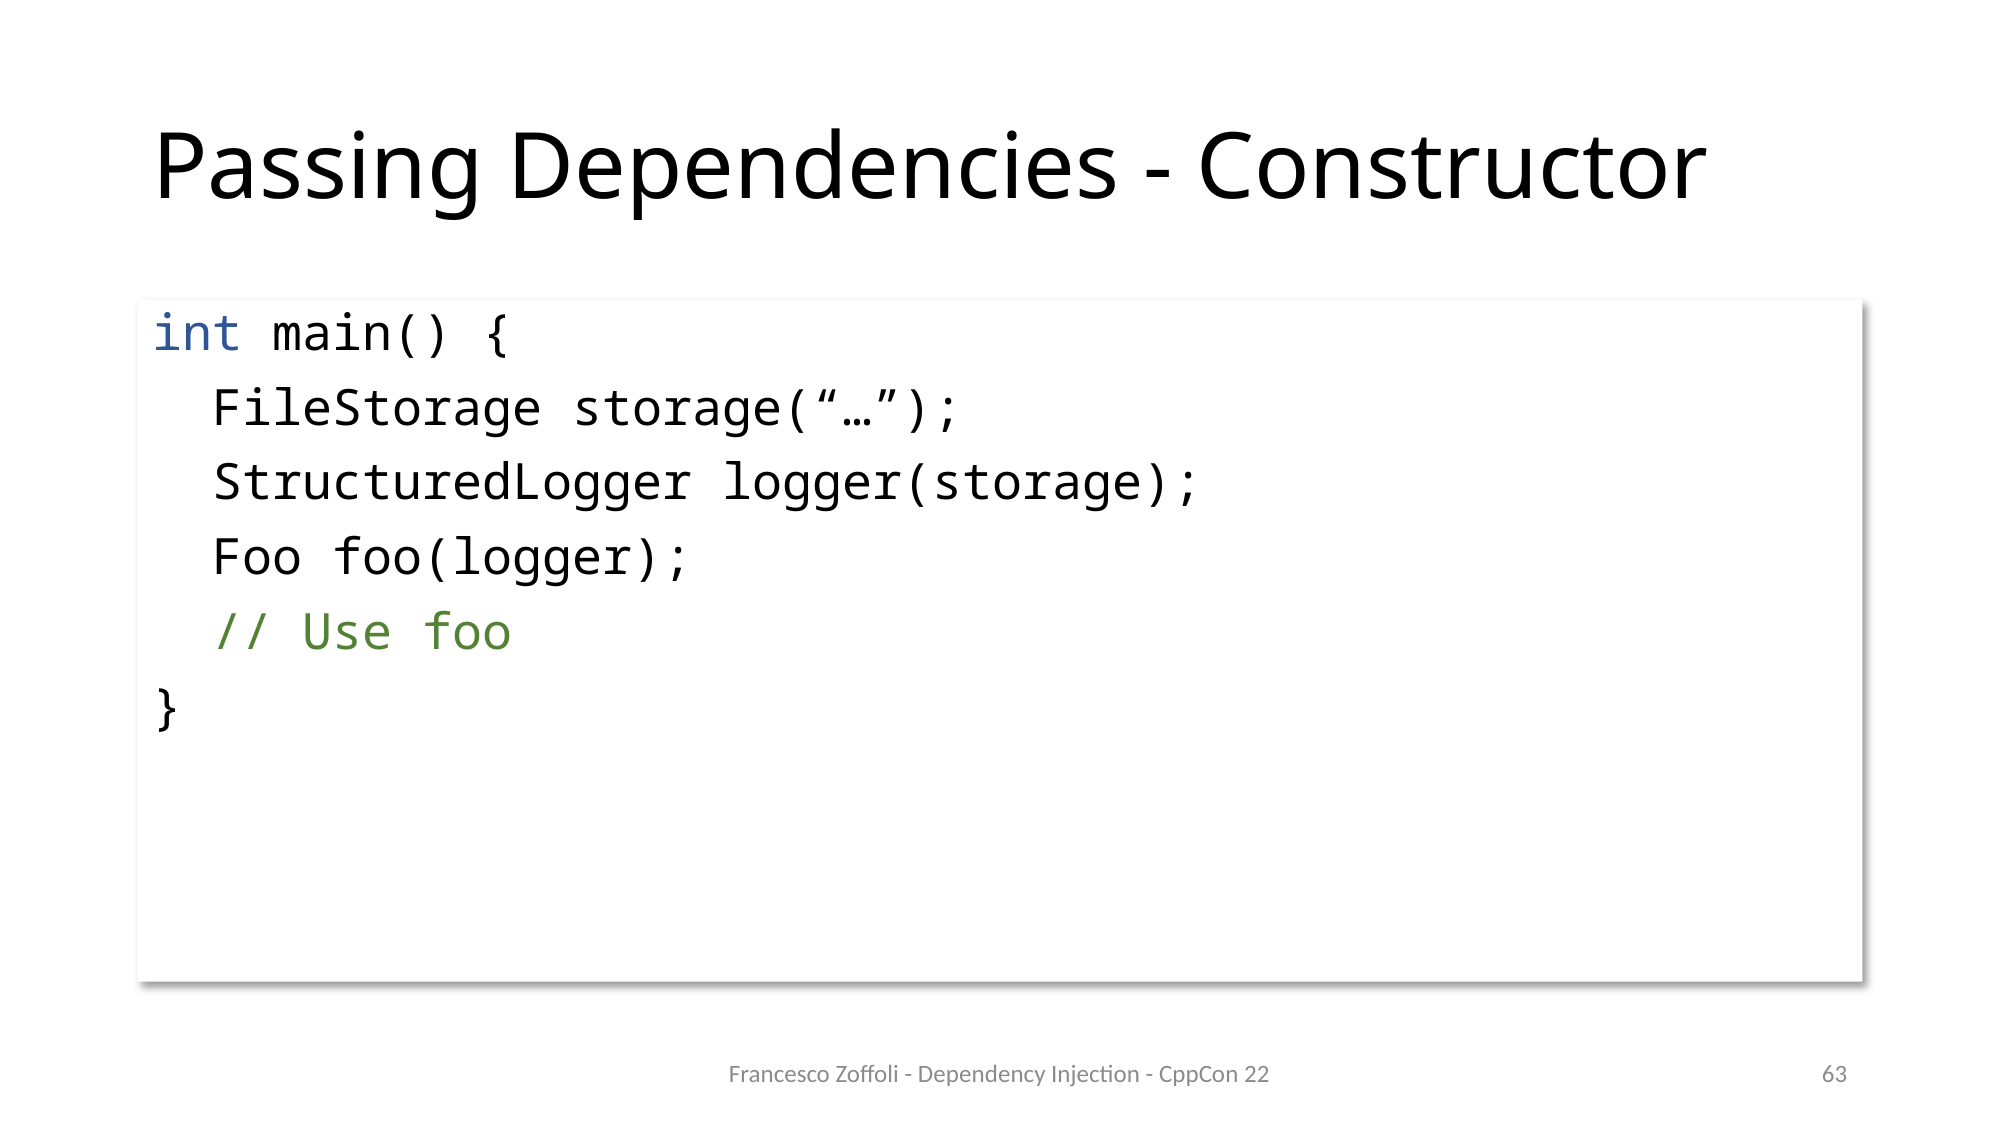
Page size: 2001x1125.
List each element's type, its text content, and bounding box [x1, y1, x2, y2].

slide_number 63 [1412, 1042, 1863, 1103]
text_box int main() { FileStorage storage(“…”); StructuredLogger logger(storage); Foo foo(logger); // Use foo } [136, 298, 1863, 983]
footer Francesco Zoffoli - Dependency Injection - CppCon 22 [662, 1042, 1338, 1103]
title Passing Dependencies - Constructor [137, 59, 1863, 278]
